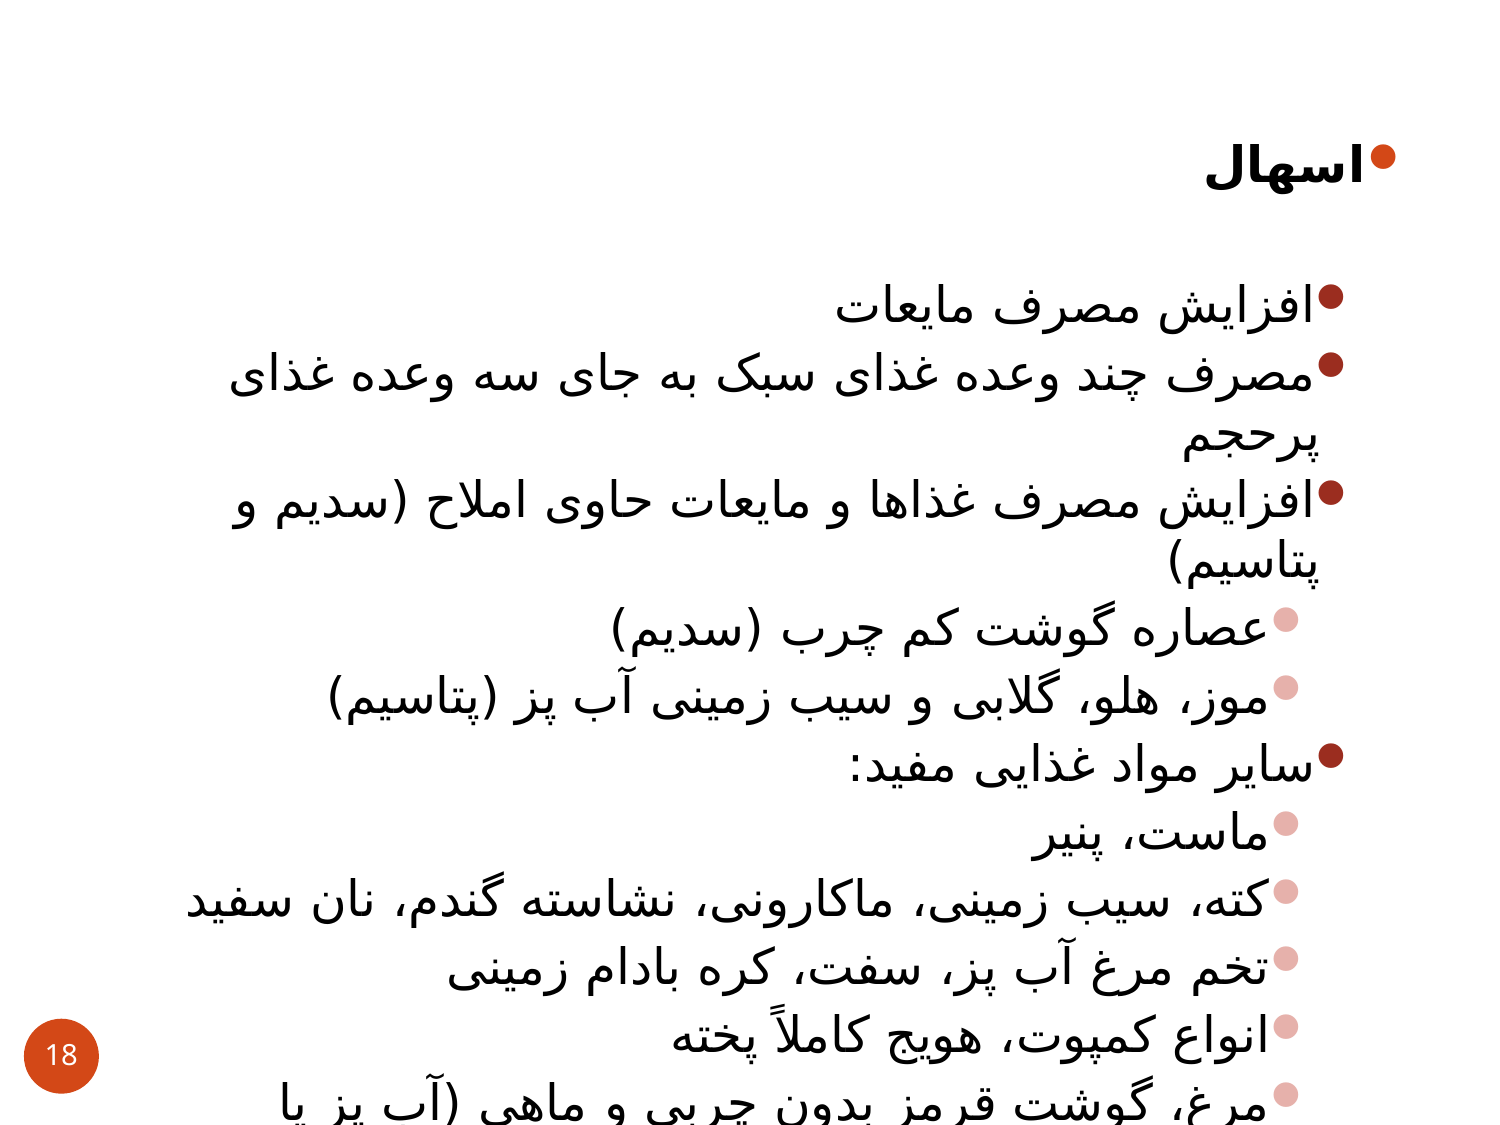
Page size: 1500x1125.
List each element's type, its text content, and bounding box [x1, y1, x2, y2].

slide_number 18 [23, 1018, 99, 1094]
list اسهال افزایش مصرف مایعات مصرف چند وعده غذای سبک به جای سه وعده غذای پرحجم افزایش مصرف غذاها و مایعات حاوی املاح (سدیم و پتاسيم) عصاره گوشت کم چرب (سدیم) موز، هلو، گلابی و سيب زمينی آب پز (پتاسيم) سایر مواد غذایی مفيد: ماست، پنير کته، سيب زمينی، ماکارونی، نشاسته گندم، نان سفيد تخم مرغ آب پز، سفت، کره بادام زمينی انواع کمپوت، هویج کاملاً پخته مرغ، گوشت قرمز بدون چربی و ماهی (آب پز یا کبابی) [150, 125, 1425, 988]
